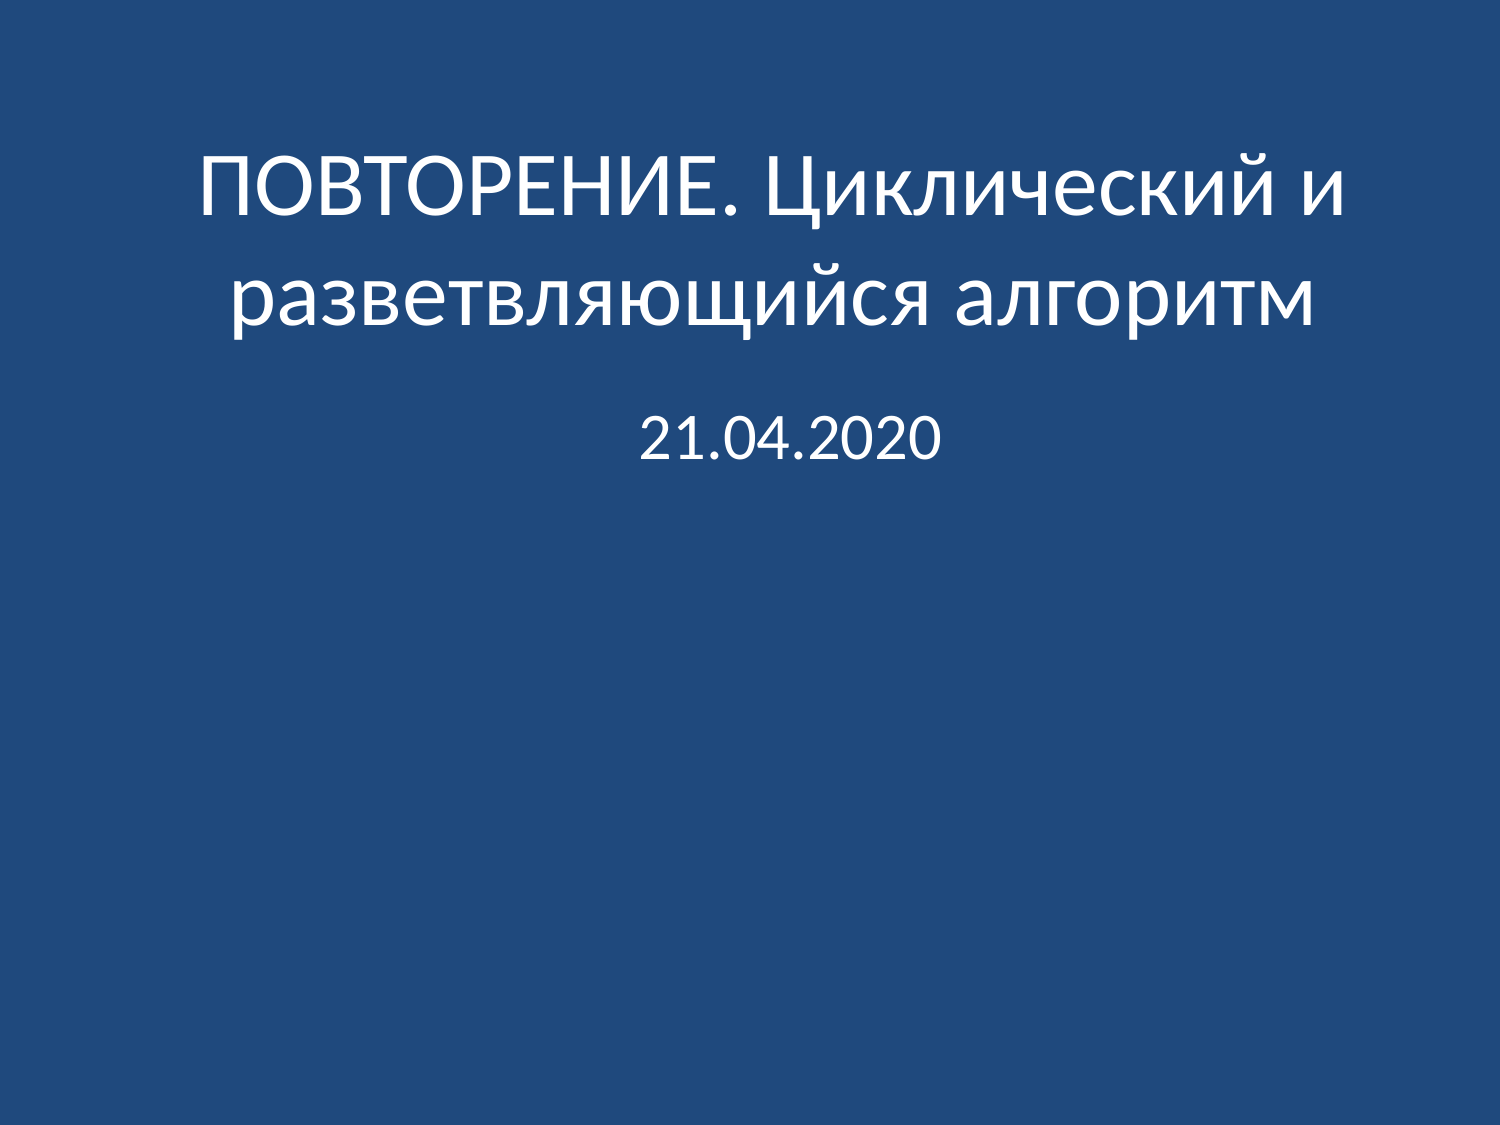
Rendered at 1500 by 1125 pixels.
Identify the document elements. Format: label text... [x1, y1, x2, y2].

subtitle 21.04.2020 [265, 385, 1316, 539]
title ПОВТОРЕНИЕ. Циклический и разветвляющийся алгоритм [88, 113, 1459, 355]
